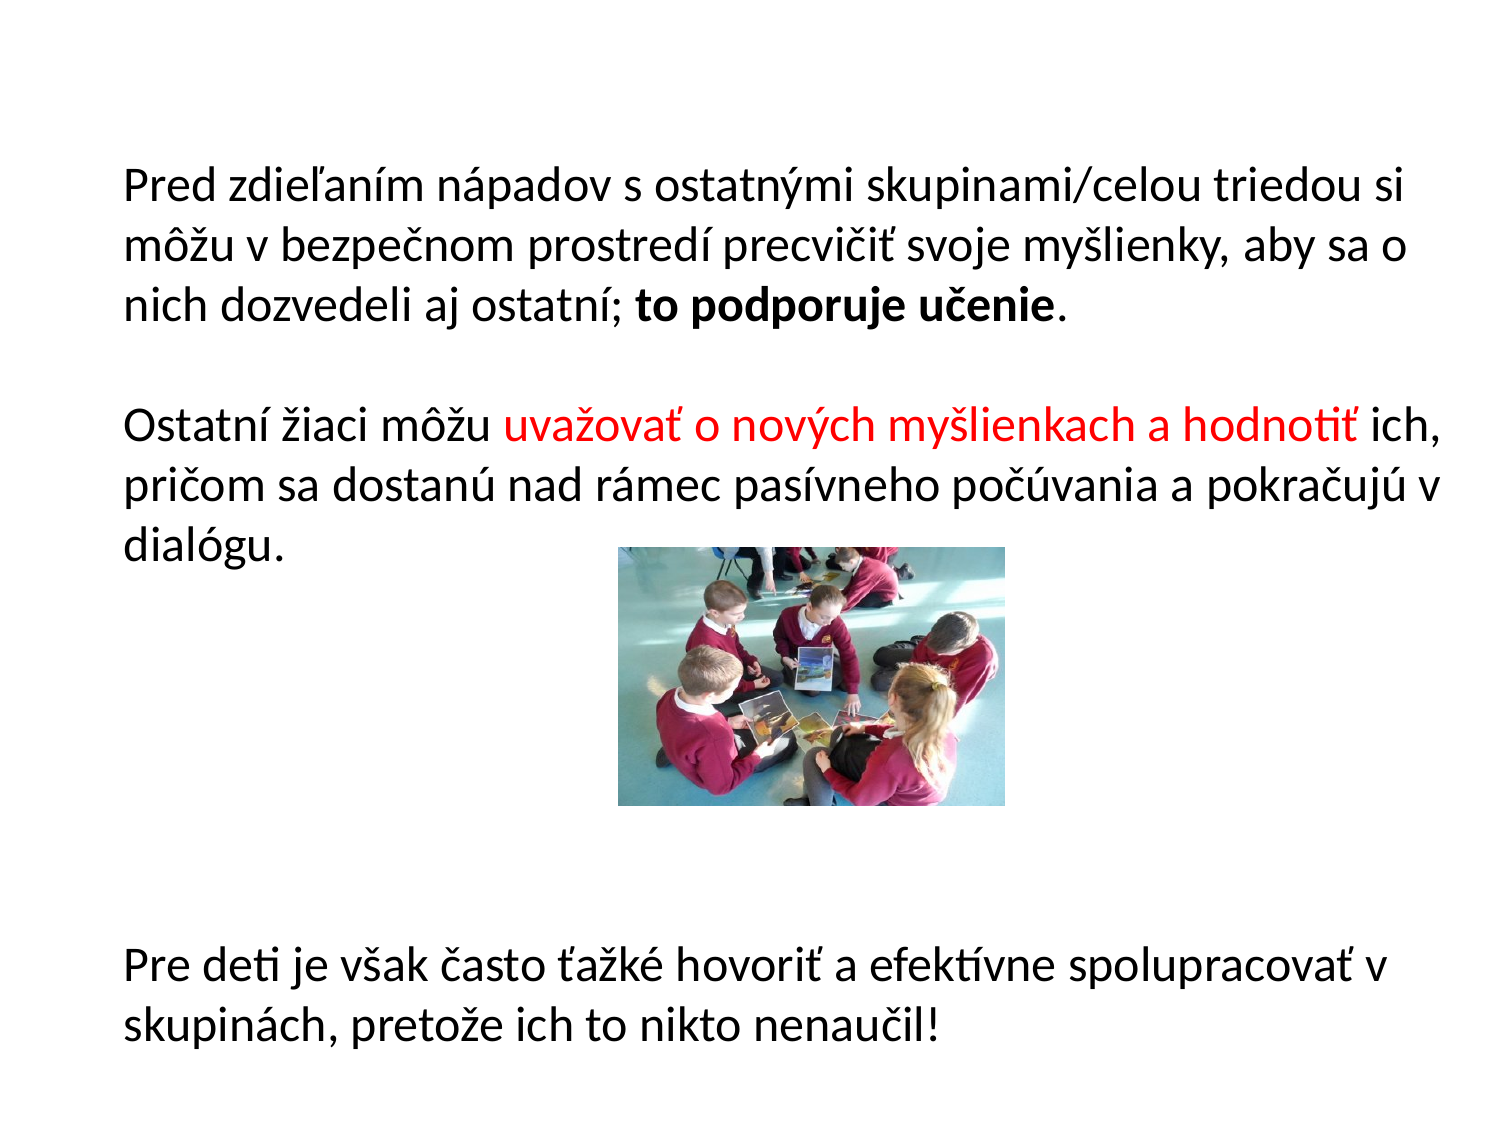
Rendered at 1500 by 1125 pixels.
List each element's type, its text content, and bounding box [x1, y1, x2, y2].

list Pred zdieľaním nápadov s ostatnými skupinami/celou triedou si môžu v bezpečnom prostredí precvičiť svoje myšlienky, aby sa o nich dozvedeli aj ostatní; to podporuje učenie. Ostatní žiaci môžu uvažovať o nových myšlienkach a hodnotiť ich, pričom sa dostanú nad rámec pasívneho počúvania a pokračujú v dialógu. Pre deti je však často ťažké hovoriť a efektívne spolupracovať v skupinách, pretože ich to nikto nenaučil! [108, 74, 1459, 1051]
picture [618, 547, 1005, 806]
